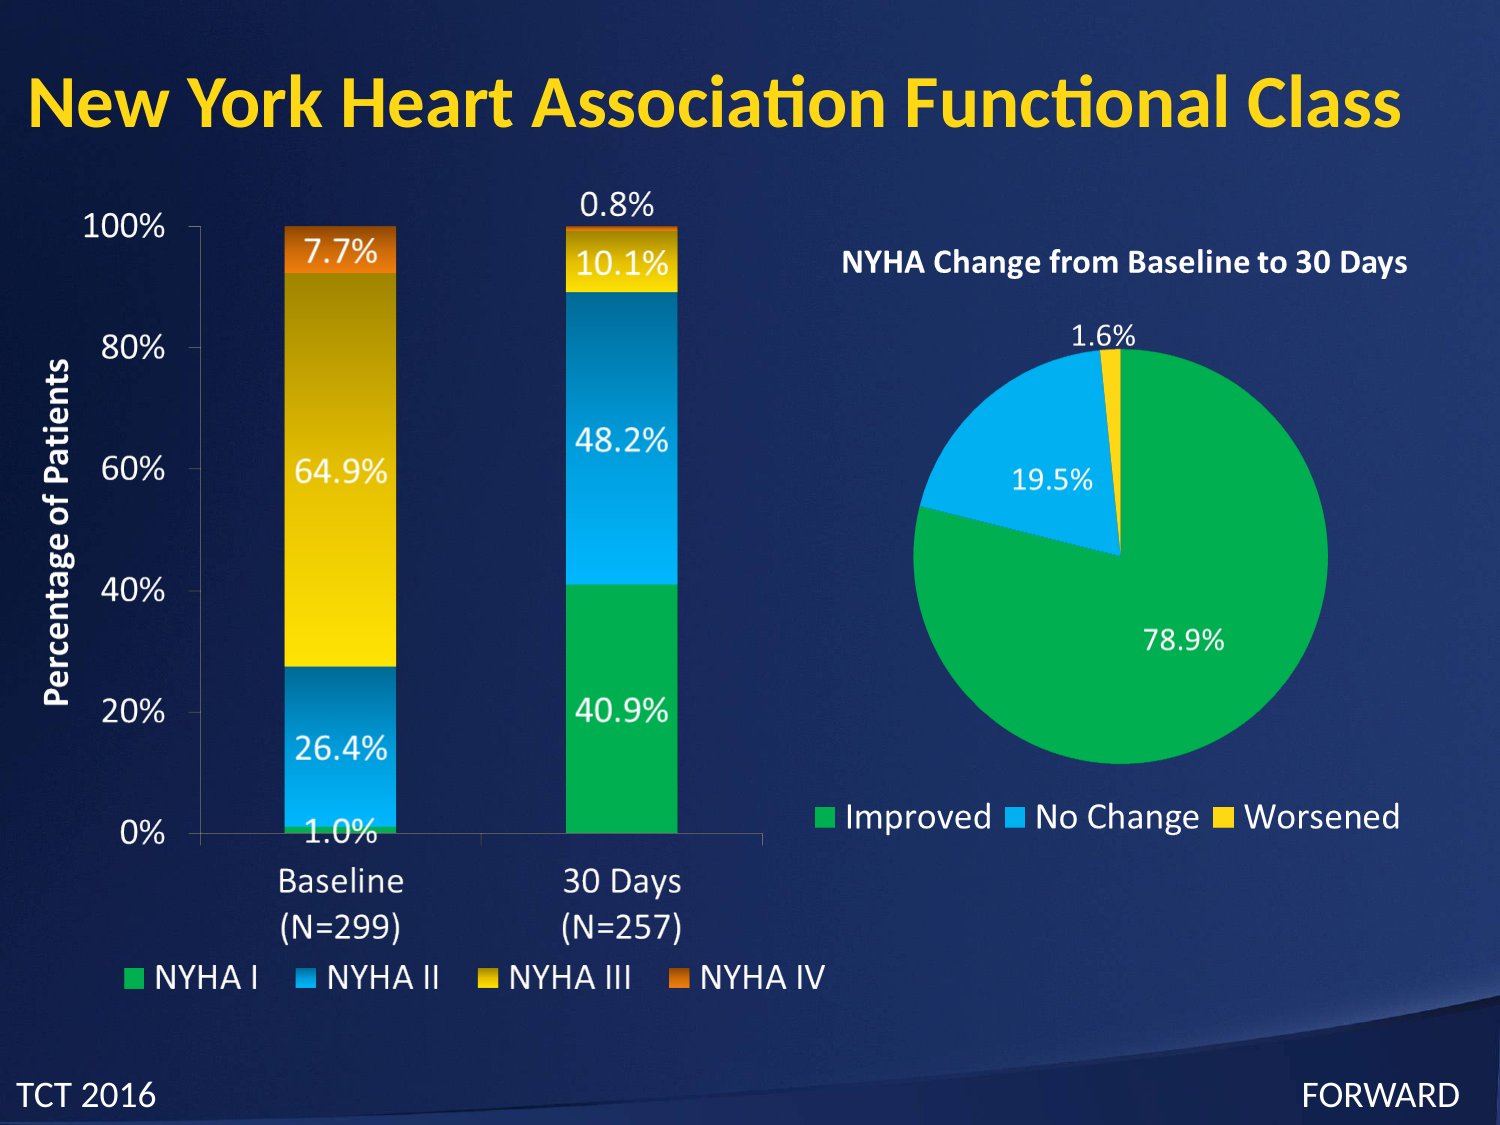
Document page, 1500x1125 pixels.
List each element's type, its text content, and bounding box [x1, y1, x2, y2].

title New York Heart Association Functional Class [12, 0, 1478, 151]
picture [0, 0, 1500, 1125]
